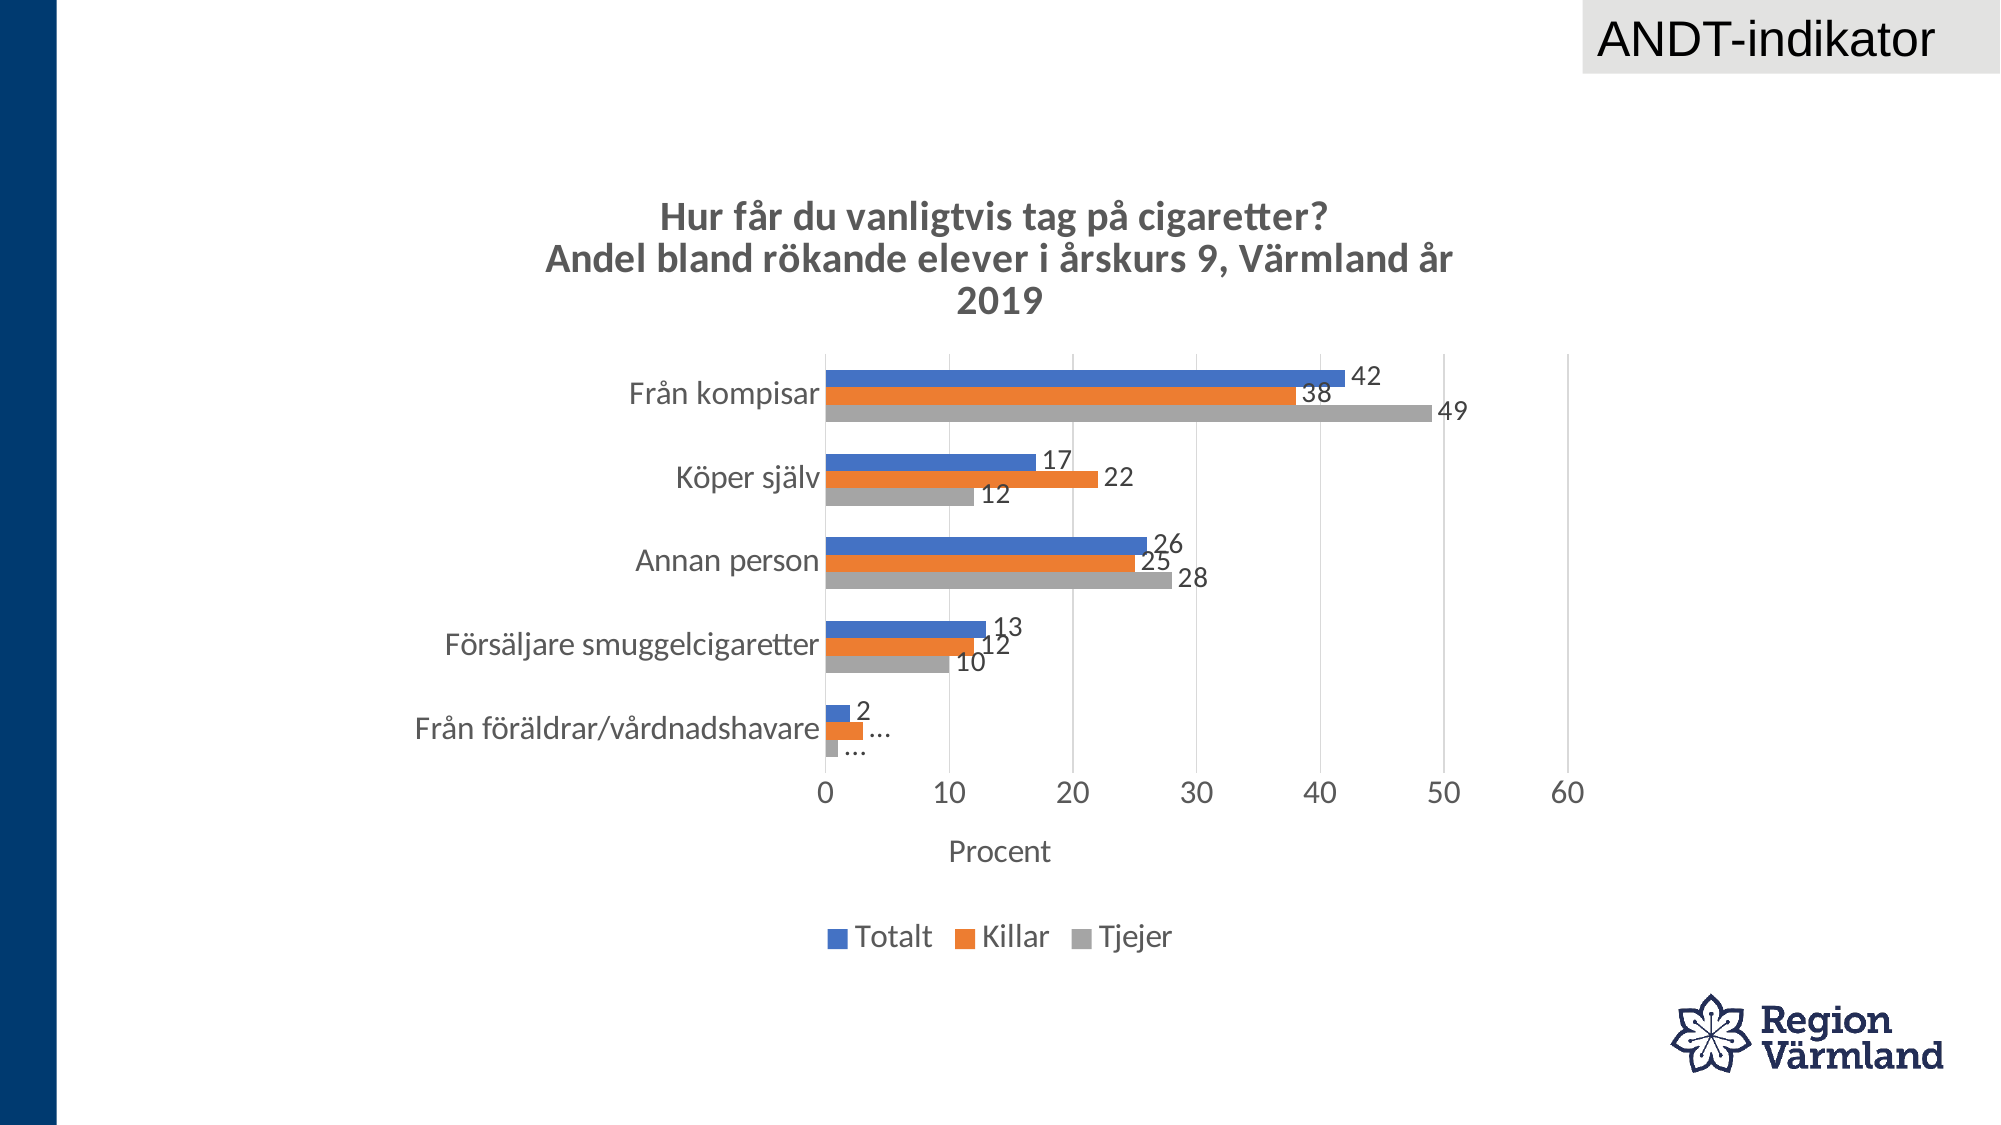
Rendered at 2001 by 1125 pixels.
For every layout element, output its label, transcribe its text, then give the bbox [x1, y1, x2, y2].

chart [390, 162, 1610, 963]
picture [1670, 993, 1944, 1073]
text_box ANDT-indikator [1582, 0, 2000, 74]
